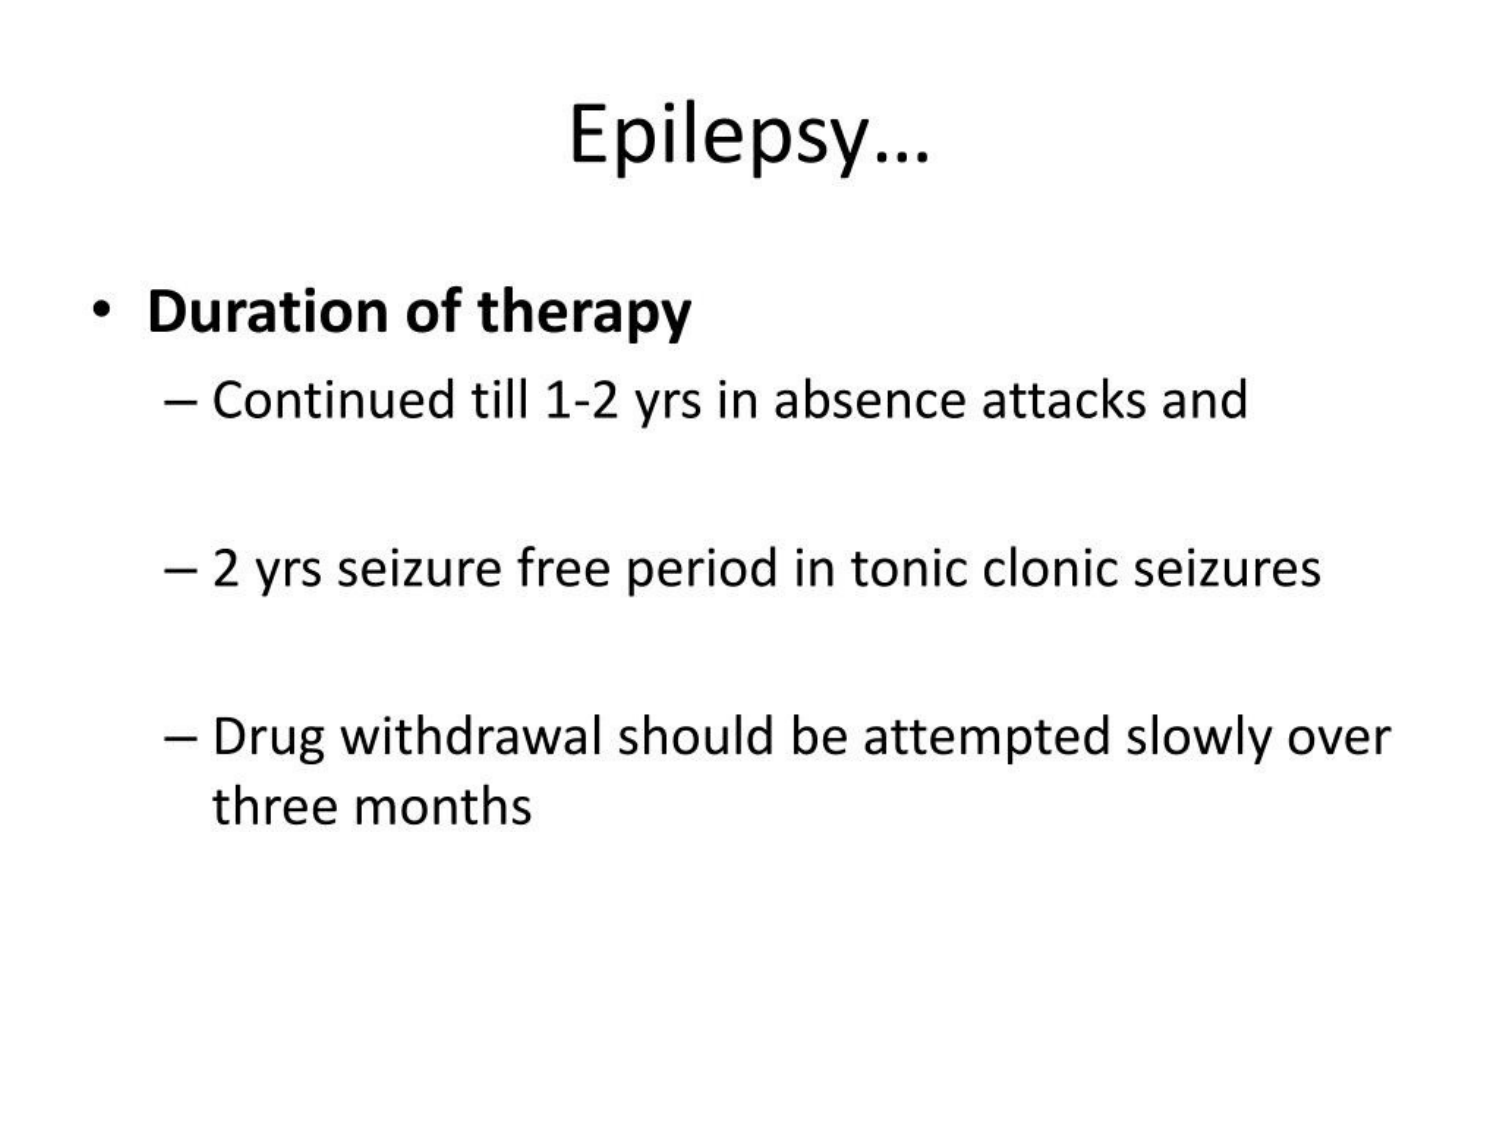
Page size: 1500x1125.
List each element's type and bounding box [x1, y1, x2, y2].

picture [81, 93, 1395, 833]
